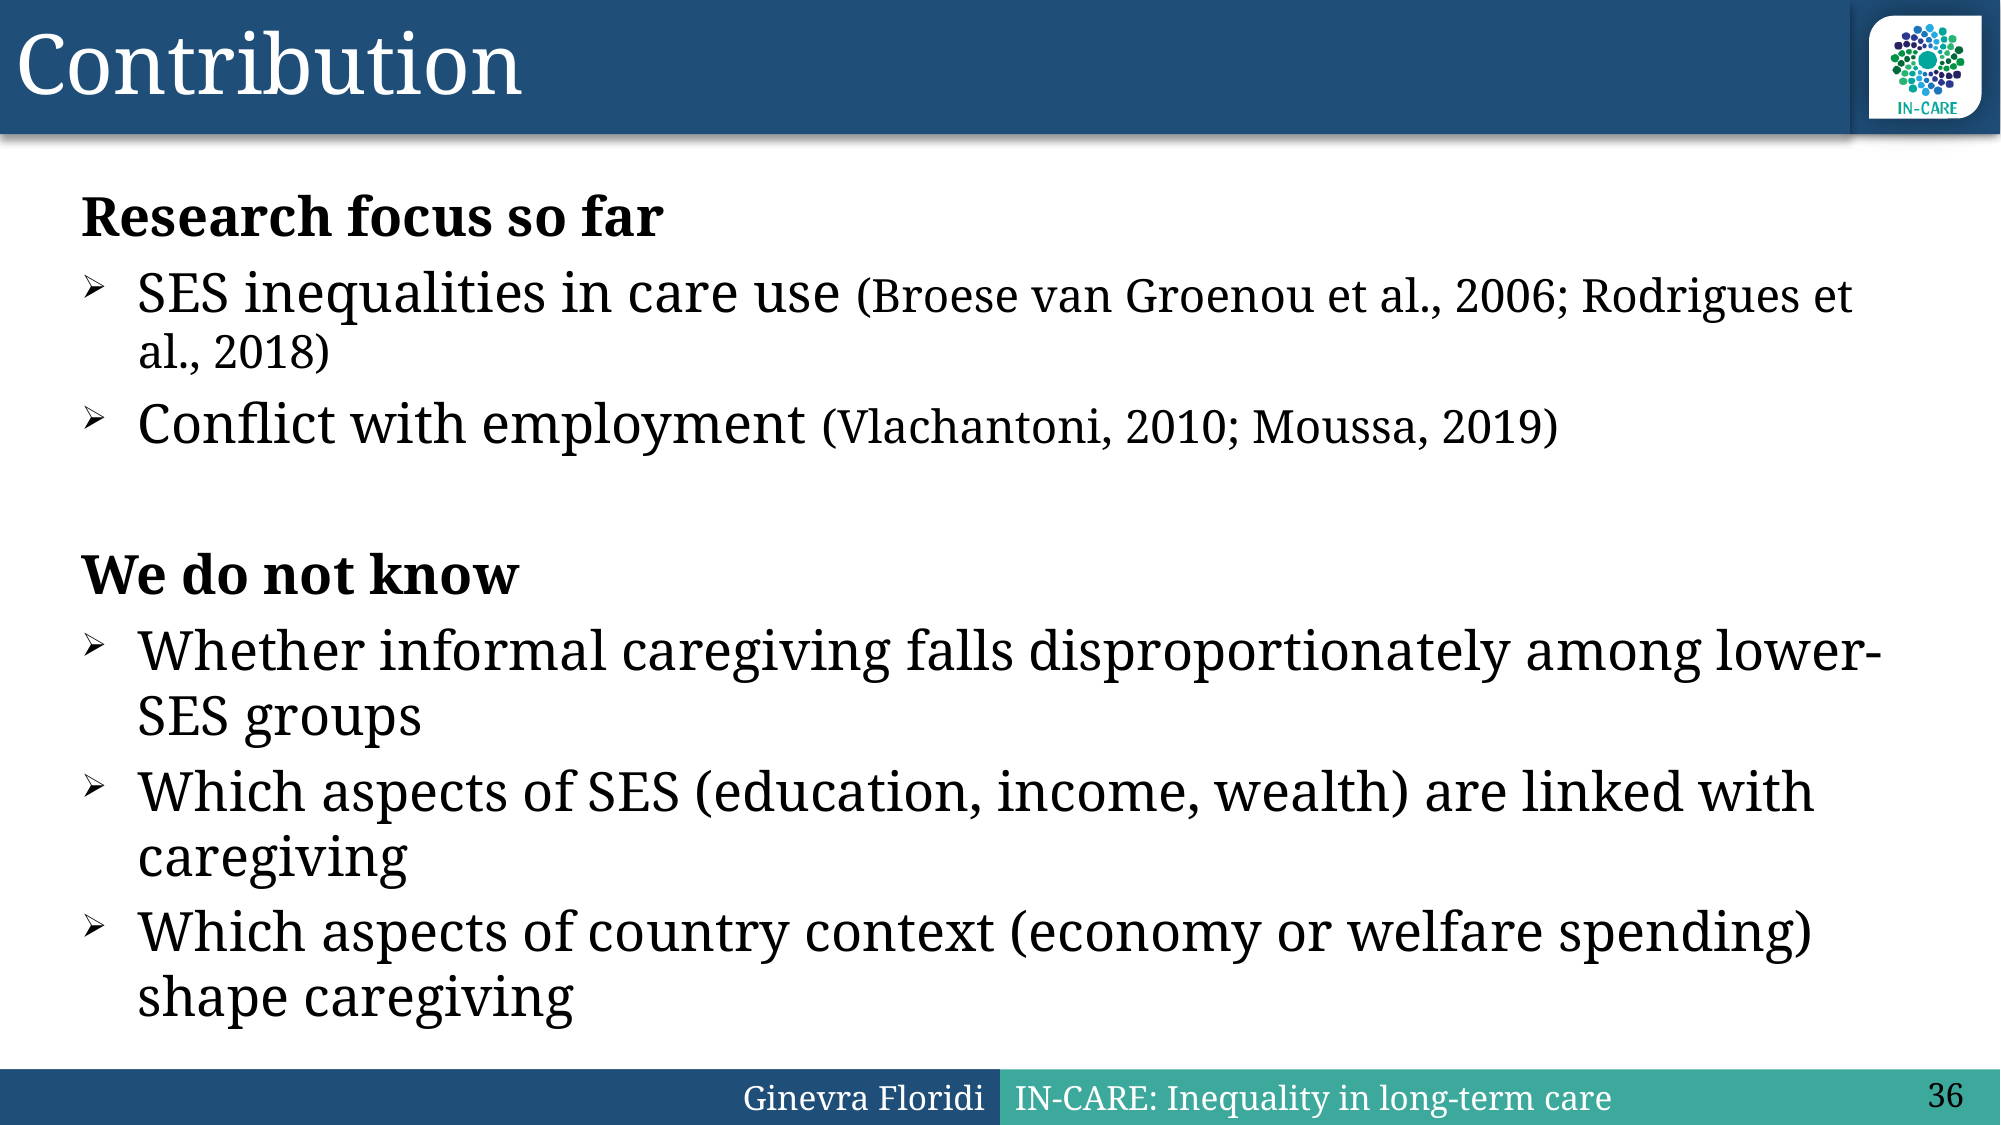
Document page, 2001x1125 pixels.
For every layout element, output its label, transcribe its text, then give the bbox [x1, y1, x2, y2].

text_box Research focus so far SES inequalities in care use (Broese van Groenou et al., 2006; Rodrigues et al., 2018) Conflict with employment (Vlachantoni, 2010; Moussa, 2019) We do not know Whether informal caregiving falls disproportionately among lower-SES groups Which aspects of SES (education, income, wealth) are linked with caregiving Which aspects of country context (economy or welfare spending) shape caregiving [66, 174, 1934, 1000]
slide_number 36 [1912, 1066, 2000, 1125]
title Contribution [0, 0, 1850, 135]
text_box Ginevra Floridi [0, 1068, 1001, 1125]
